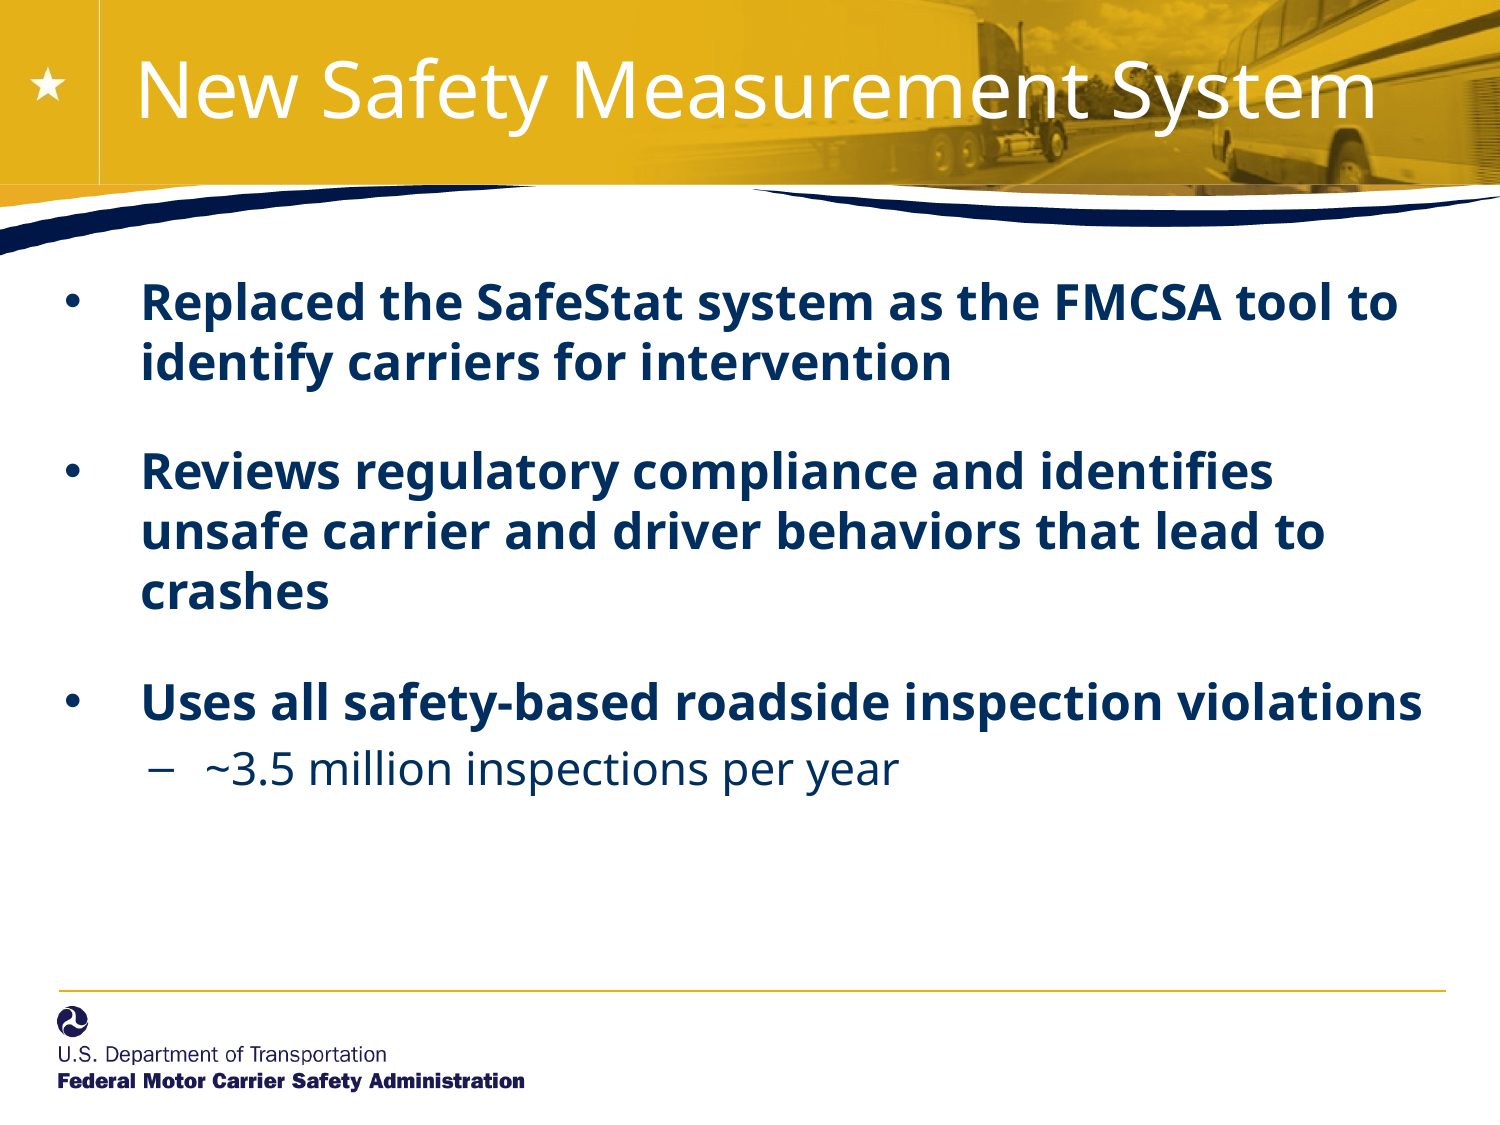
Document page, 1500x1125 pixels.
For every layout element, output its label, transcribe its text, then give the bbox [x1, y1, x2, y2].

title New Safety Measurement System [119, 0, 1470, 181]
list Replaced the SafeStat system as the FMCSA tool to identify carriers for intervention Reviews regulatory compliance and identifies unsafe carrier and driver behaviors that lead to crashes Uses all safety-based roadside inspection violations ~3.5 million inspections per year [48, 262, 1445, 1006]
picture [57, 1006, 525, 1120]
picture [0, 0, 1500, 256]
